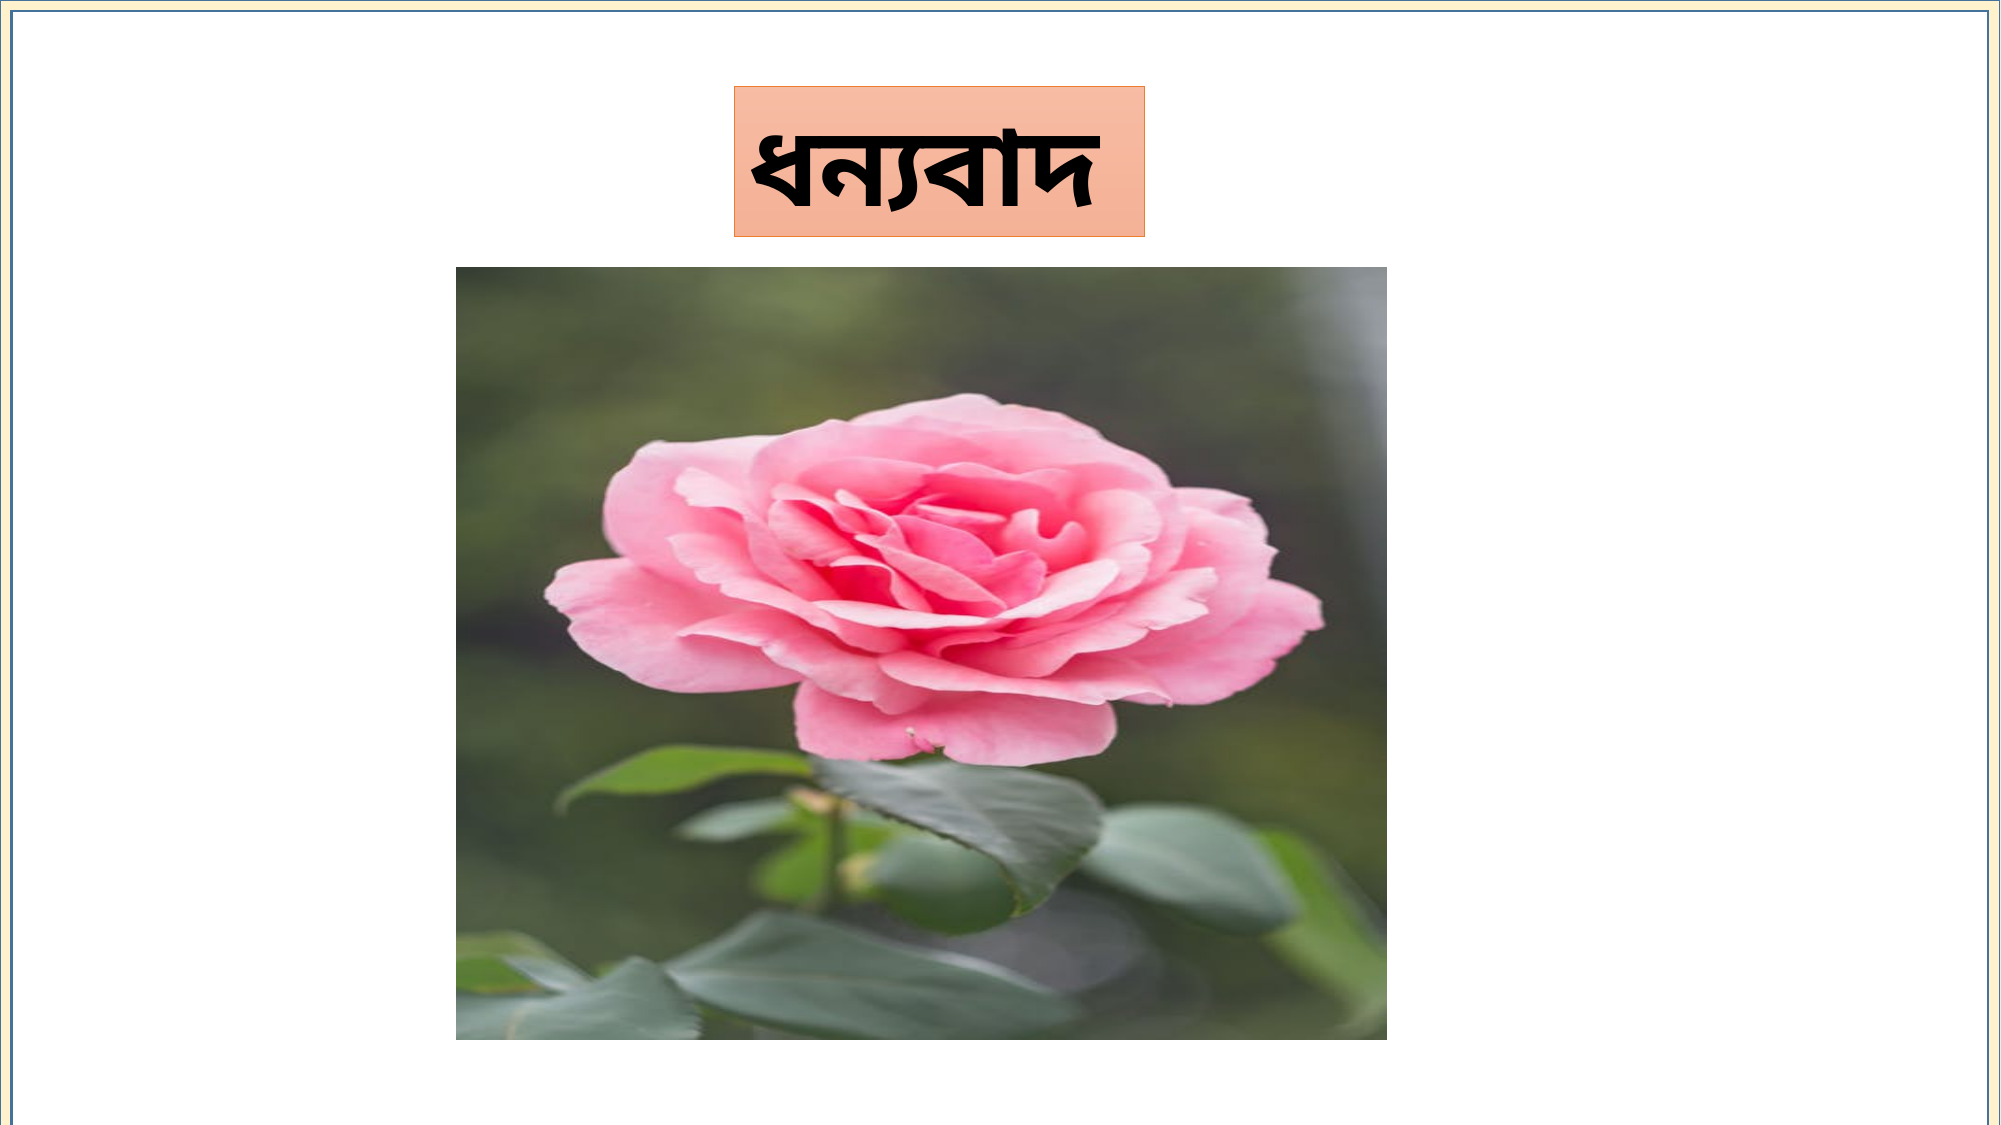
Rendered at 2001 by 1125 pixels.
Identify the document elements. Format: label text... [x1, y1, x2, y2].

picture [456, 267, 1387, 1040]
text_box ধন্যবাদ [734, 86, 1145, 237]
